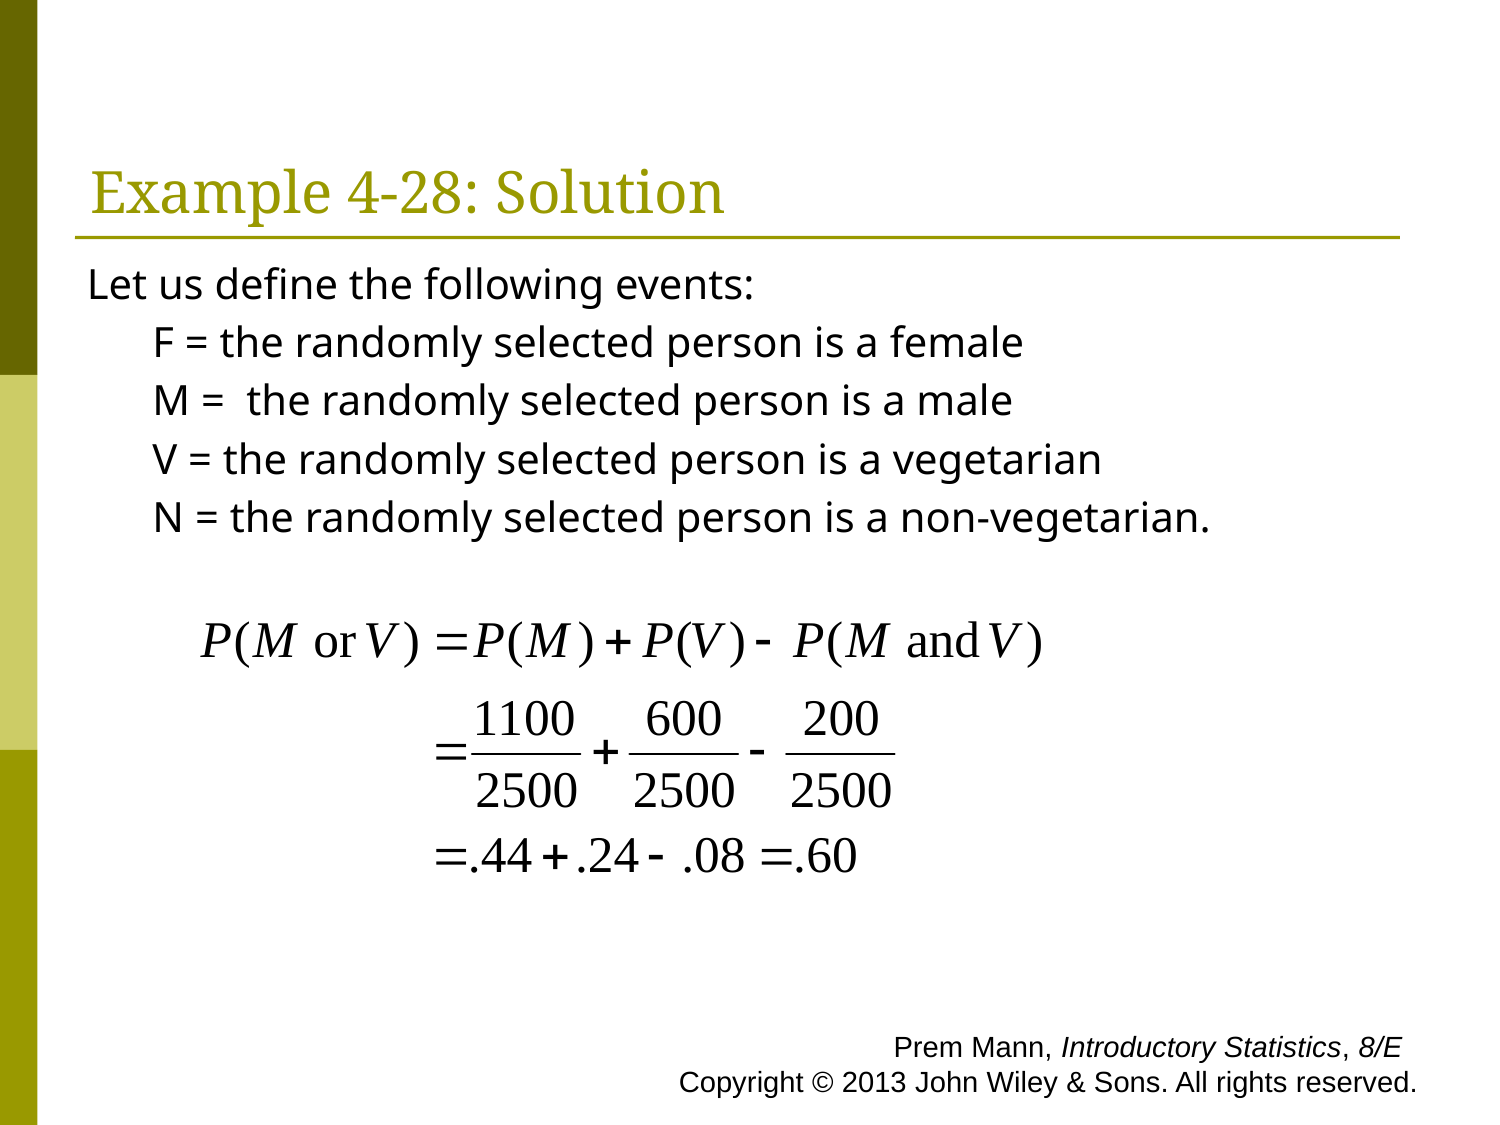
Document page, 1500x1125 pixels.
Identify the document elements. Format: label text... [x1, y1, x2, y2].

list Let us define the following events: F = the randomly selected person is a female M = the randomly selected person is a male V = the randomly selected person is a vegetarian N = the randomly selected person is a non-vegetarian. [15, 249, 1463, 925]
text_box Prem Mann, Introductory Statistics, 8/E Copyright © 2013 John Wiley & Sons. All rights reserved. [664, 1020, 1449, 1106]
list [191, 612, 1051, 884]
title Example 4-28: Solution [75, 45, 1425, 233]
